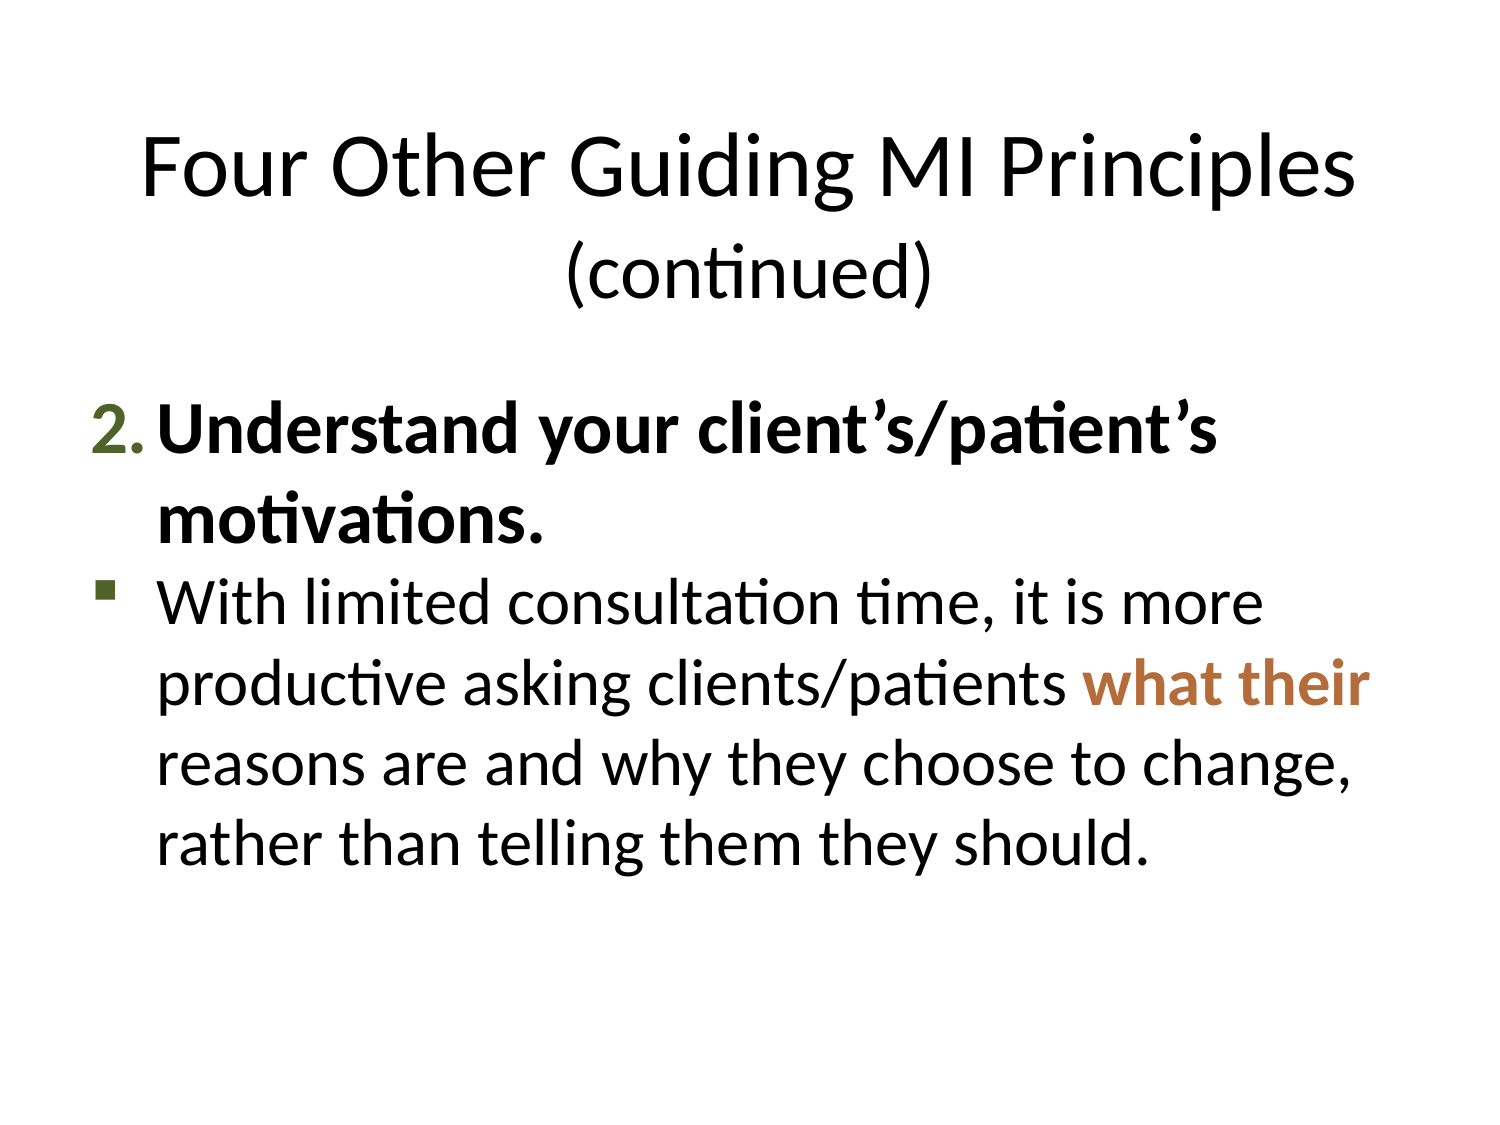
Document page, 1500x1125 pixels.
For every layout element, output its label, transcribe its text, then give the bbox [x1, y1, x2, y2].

title Four Other Guiding MI Principles (continued) [75, 79, 1425, 350]
list Understand your client’s/patient’s motivations. With limited consultation time, it is more productive asking clients/patients what their reasons are and why they choose to change, rather than telling them they should. [75, 370, 1425, 1096]
